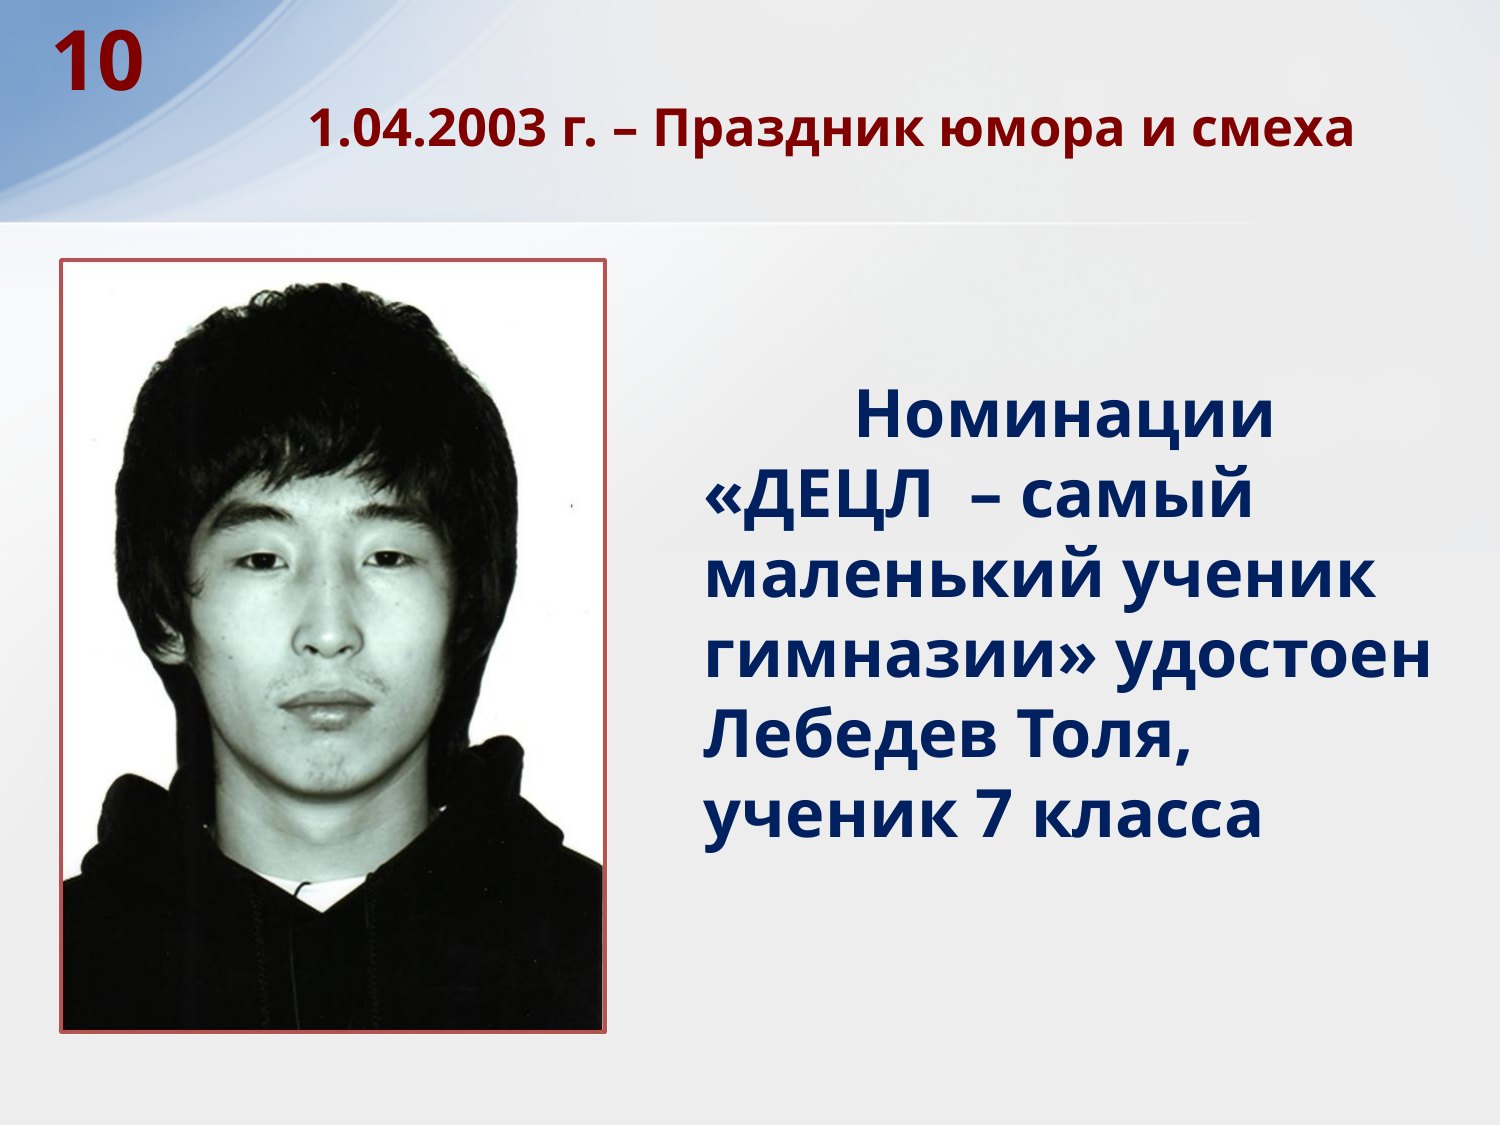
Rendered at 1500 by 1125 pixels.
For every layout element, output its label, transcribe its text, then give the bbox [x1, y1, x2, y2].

list Номинации «ДЕЦЛ – самый маленький ученик гимназии» удостоен Лебедев Толя, ученик 7 класса [632, 363, 1454, 809]
title 1.04.2003 г. – Праздник юмора и смеха [292, 58, 1477, 165]
picture [0, 0, 1500, 1125]
text_box 10 [35, 0, 176, 115]
